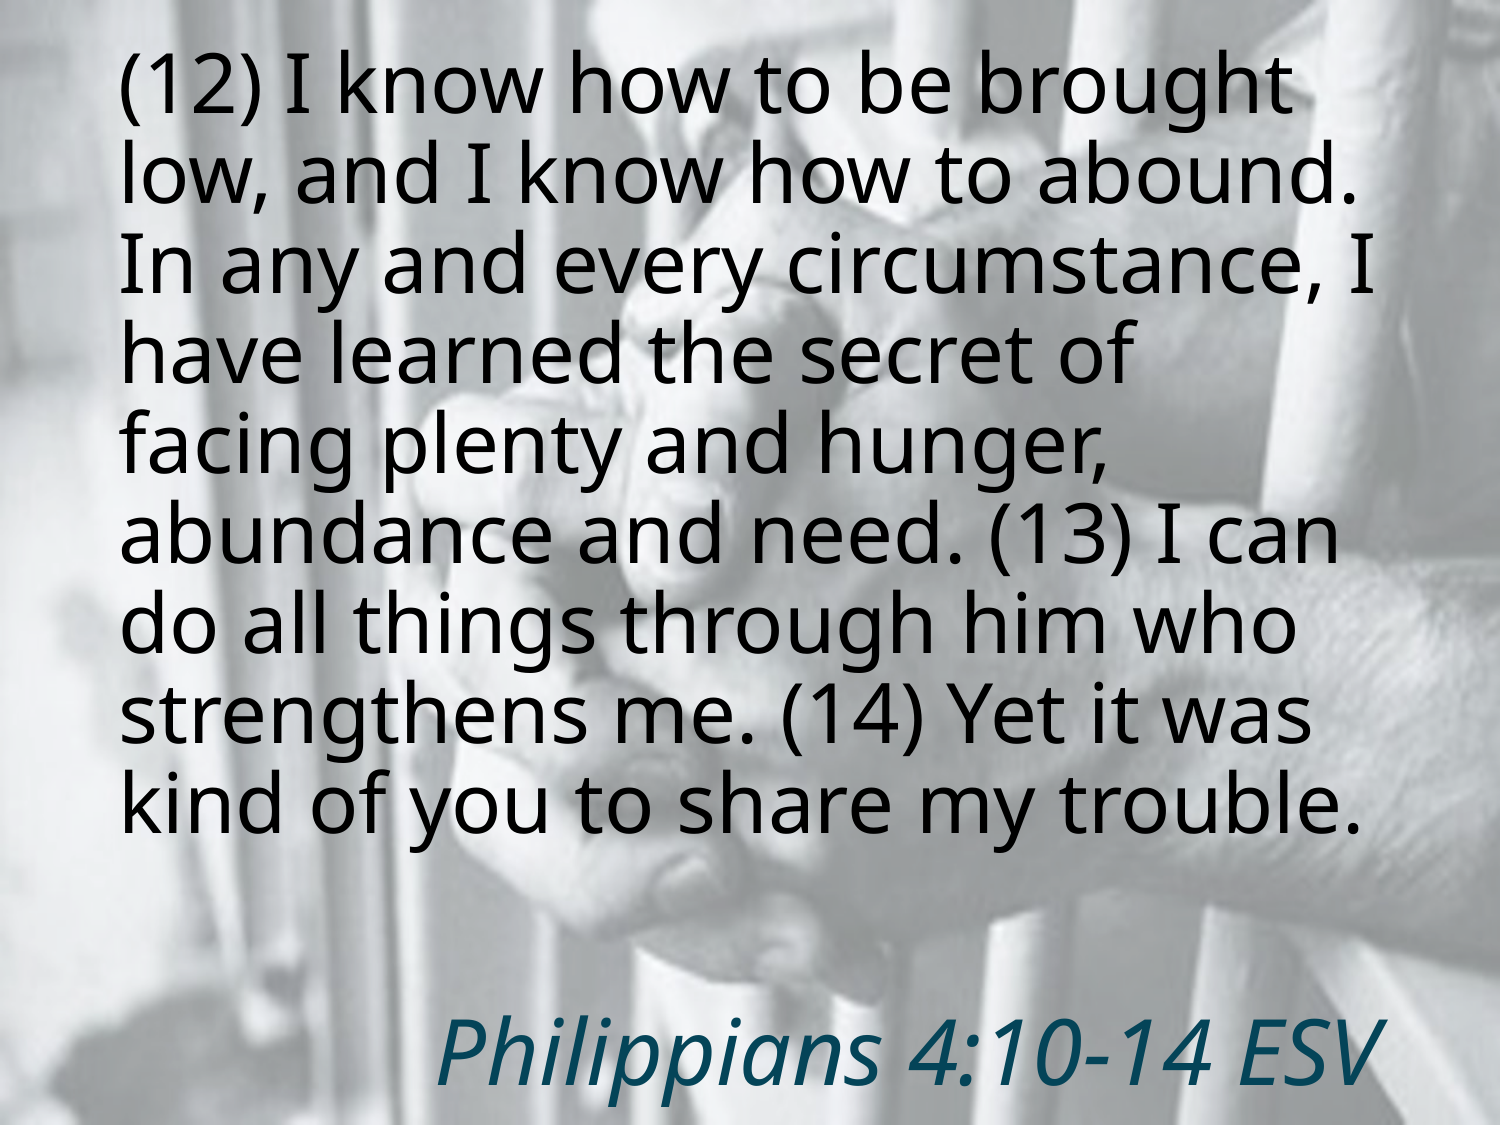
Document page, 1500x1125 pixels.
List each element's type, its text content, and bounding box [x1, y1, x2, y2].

list (12) I know how to be brought low, and I know how to abound. In any and every circumstance, I have learned the secret of facing plenty and hunger, abundance and need. (13) I can do all things through him who strengthens me. (14) Yet it was kind of you to share my trouble. [103, 34, 1397, 908]
title Philippians 4:10-14 ESV [103, 986, 1397, 1125]
